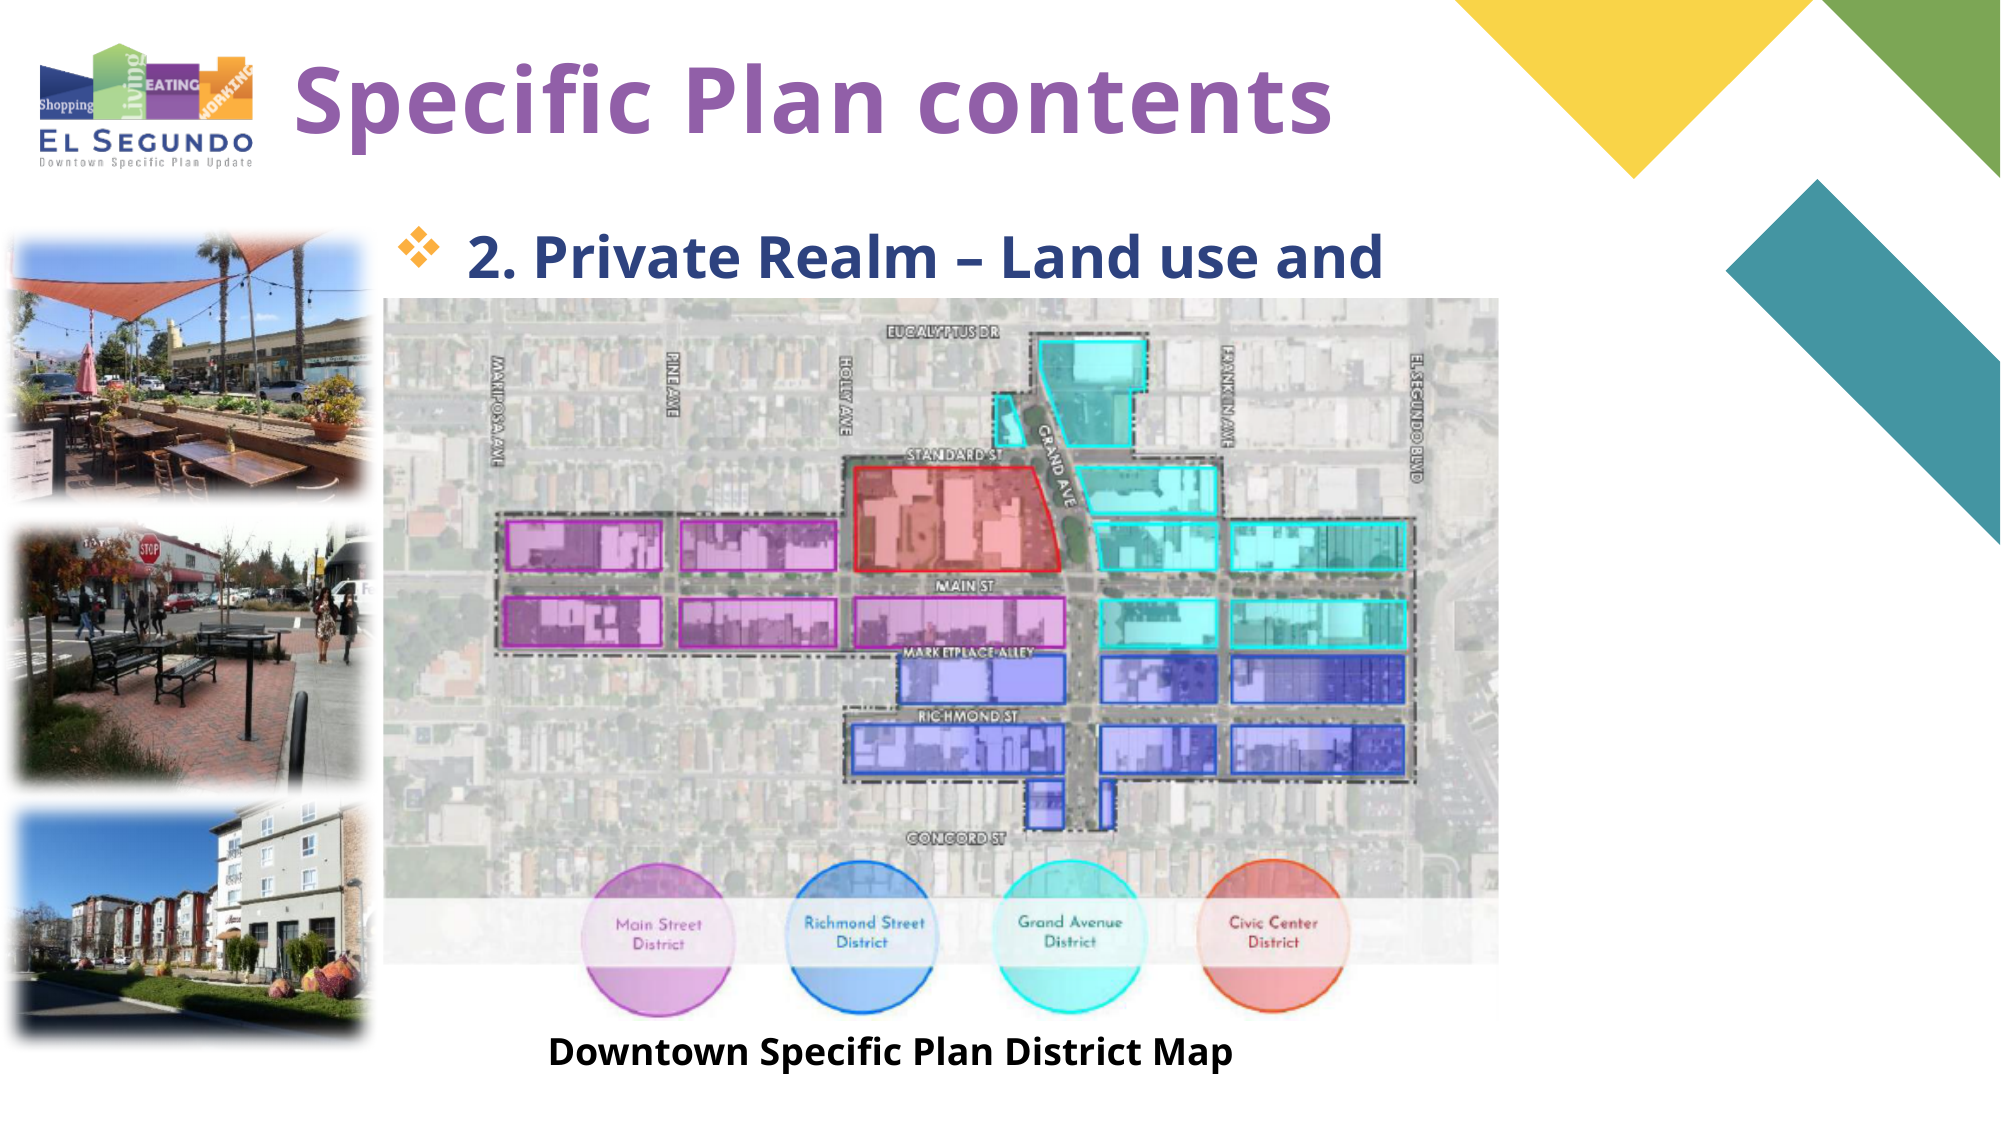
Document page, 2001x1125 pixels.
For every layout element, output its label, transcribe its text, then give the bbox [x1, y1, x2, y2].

picture [383, 298, 1499, 1021]
text_box 2. Private Realm – Land use and development standards [303, 212, 1577, 368]
picture [30, 38, 263, 175]
text_box Downtown Specific Plan District Map [532, 1021, 1348, 1081]
picture [0, 225, 379, 509]
text_box Specific Plan contents [293, 18, 1499, 154]
picture [0, 515, 379, 1054]
